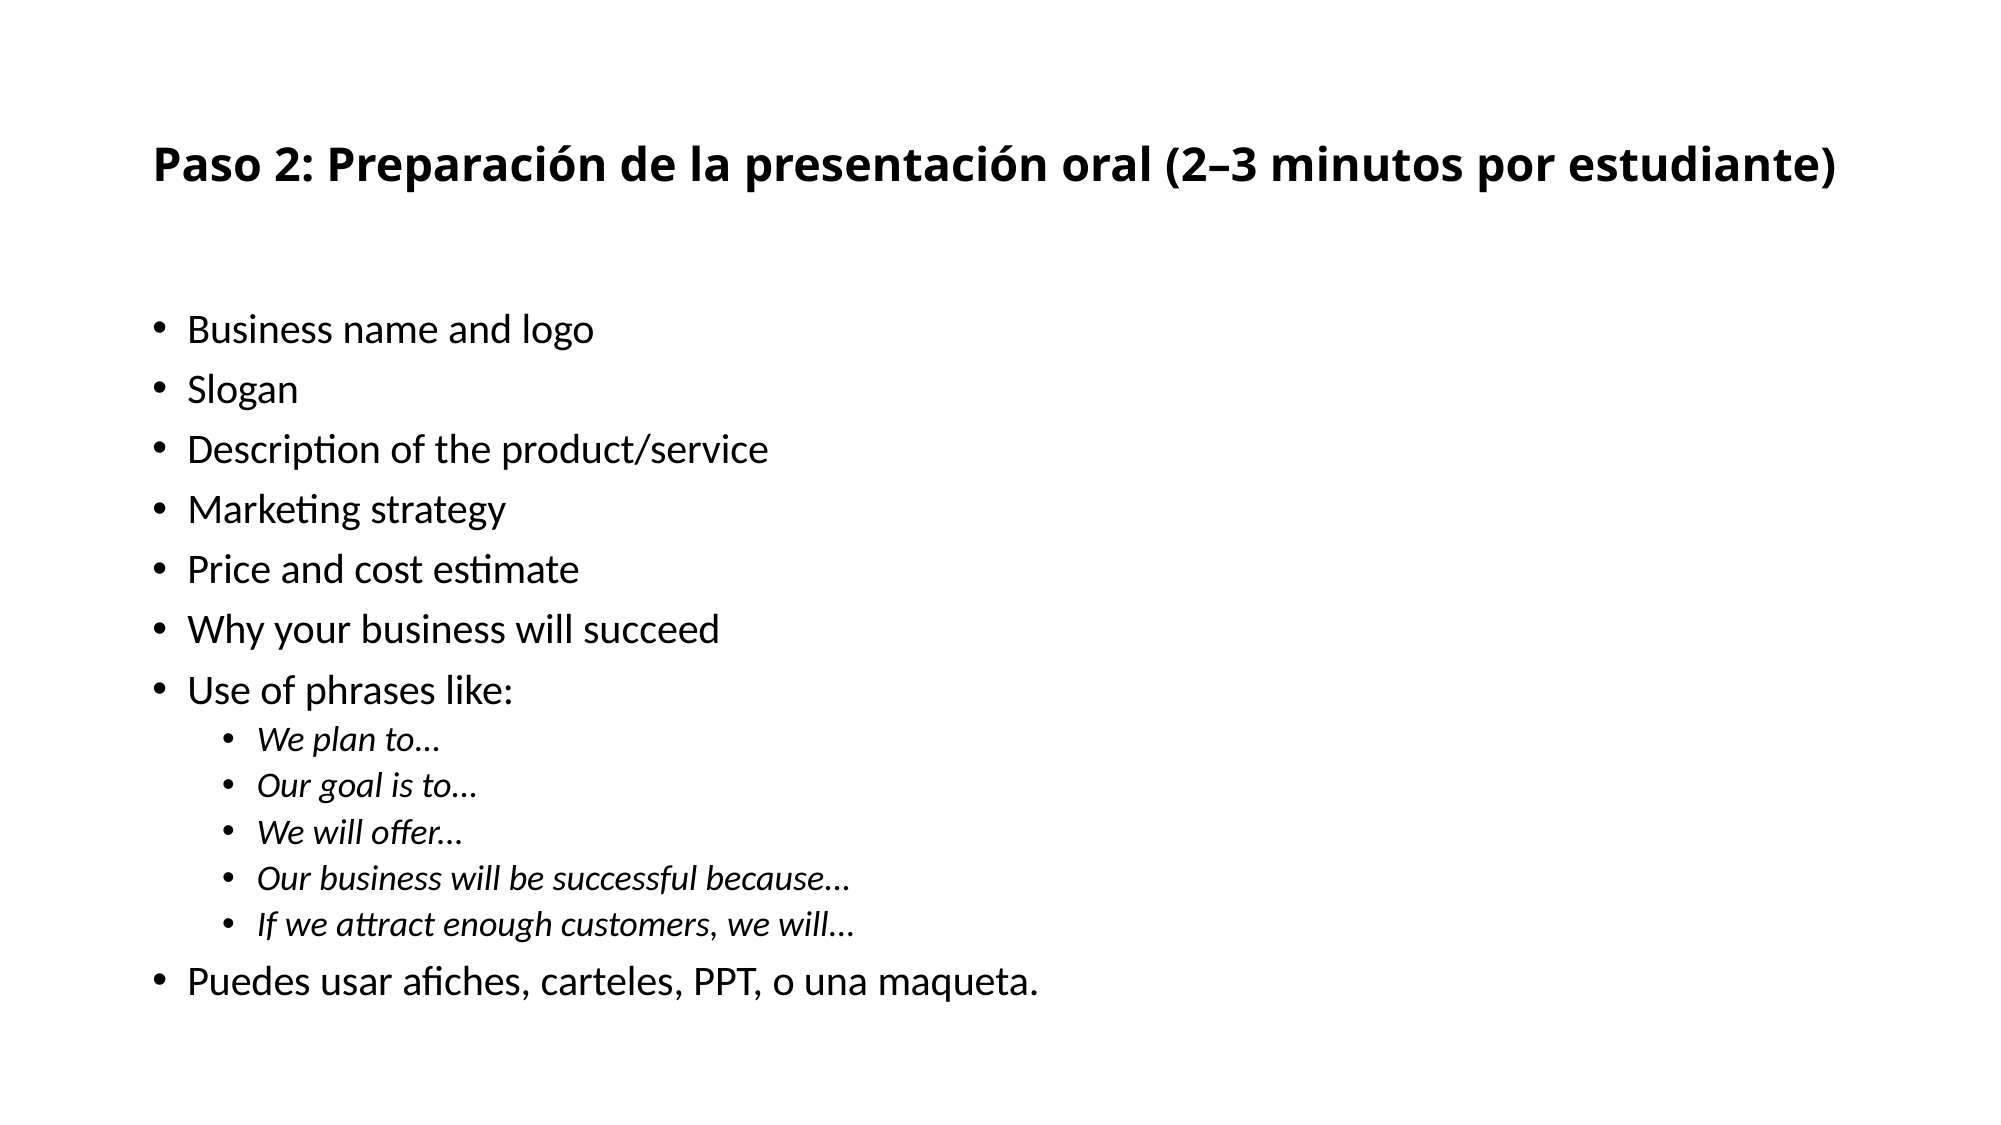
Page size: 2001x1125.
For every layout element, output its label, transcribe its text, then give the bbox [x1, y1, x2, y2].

title Paso 2: Preparación de la presentación oral (2–3 minutos por estudiante) [137, 59, 1863, 278]
list Business name and logo Slogan Description of the product/service Marketing strategy Price and cost estimate Why your business will succeed Use of phrases like: We plan to... Our goal is to... We will offer... Our business will be successful because... If we attract enough customers, we will... Puedes usar afiches, carteles, PPT, o una maqueta. [137, 299, 1863, 1014]
